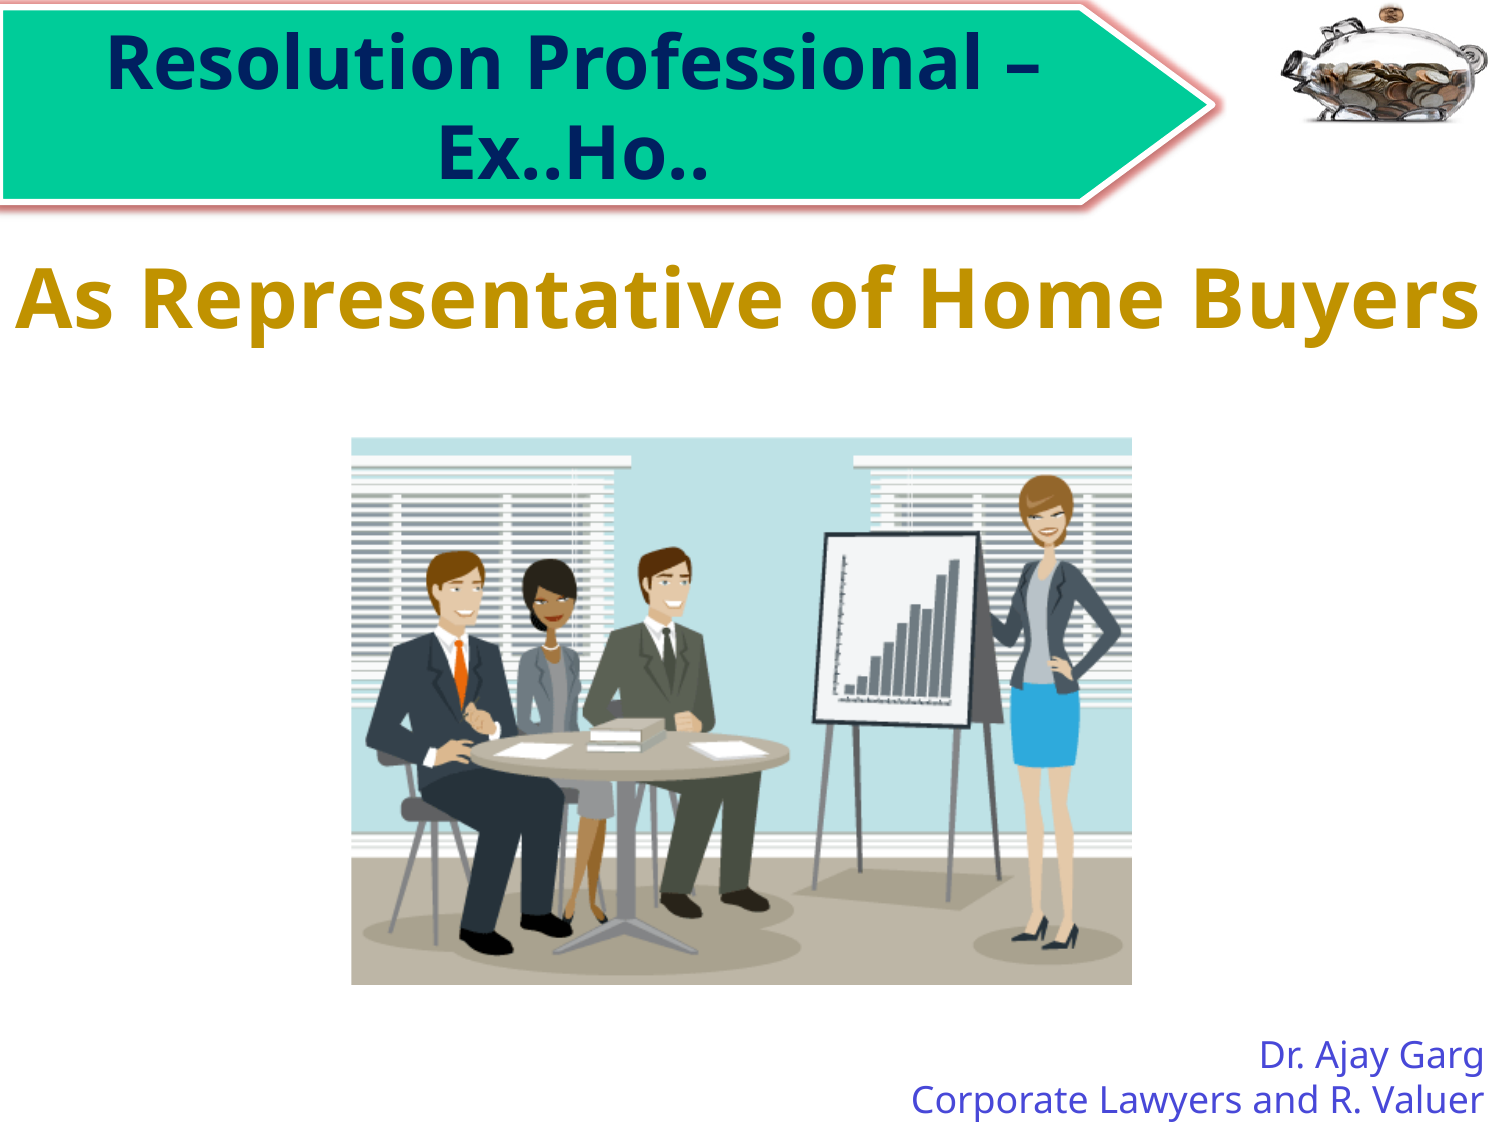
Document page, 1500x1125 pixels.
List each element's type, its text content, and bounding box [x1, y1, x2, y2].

picture [1274, 0, 1500, 124]
text_box Dr. Ajay Garg Corporate Lawyers and R. Valuer [650, 1023, 1500, 1125]
picture [349, 437, 1132, 985]
text_box As Representative of Home Buyers [0, 237, 1500, 353]
text_box Resolution Professional – Ex..Ho.. [0, 4, 1216, 206]
